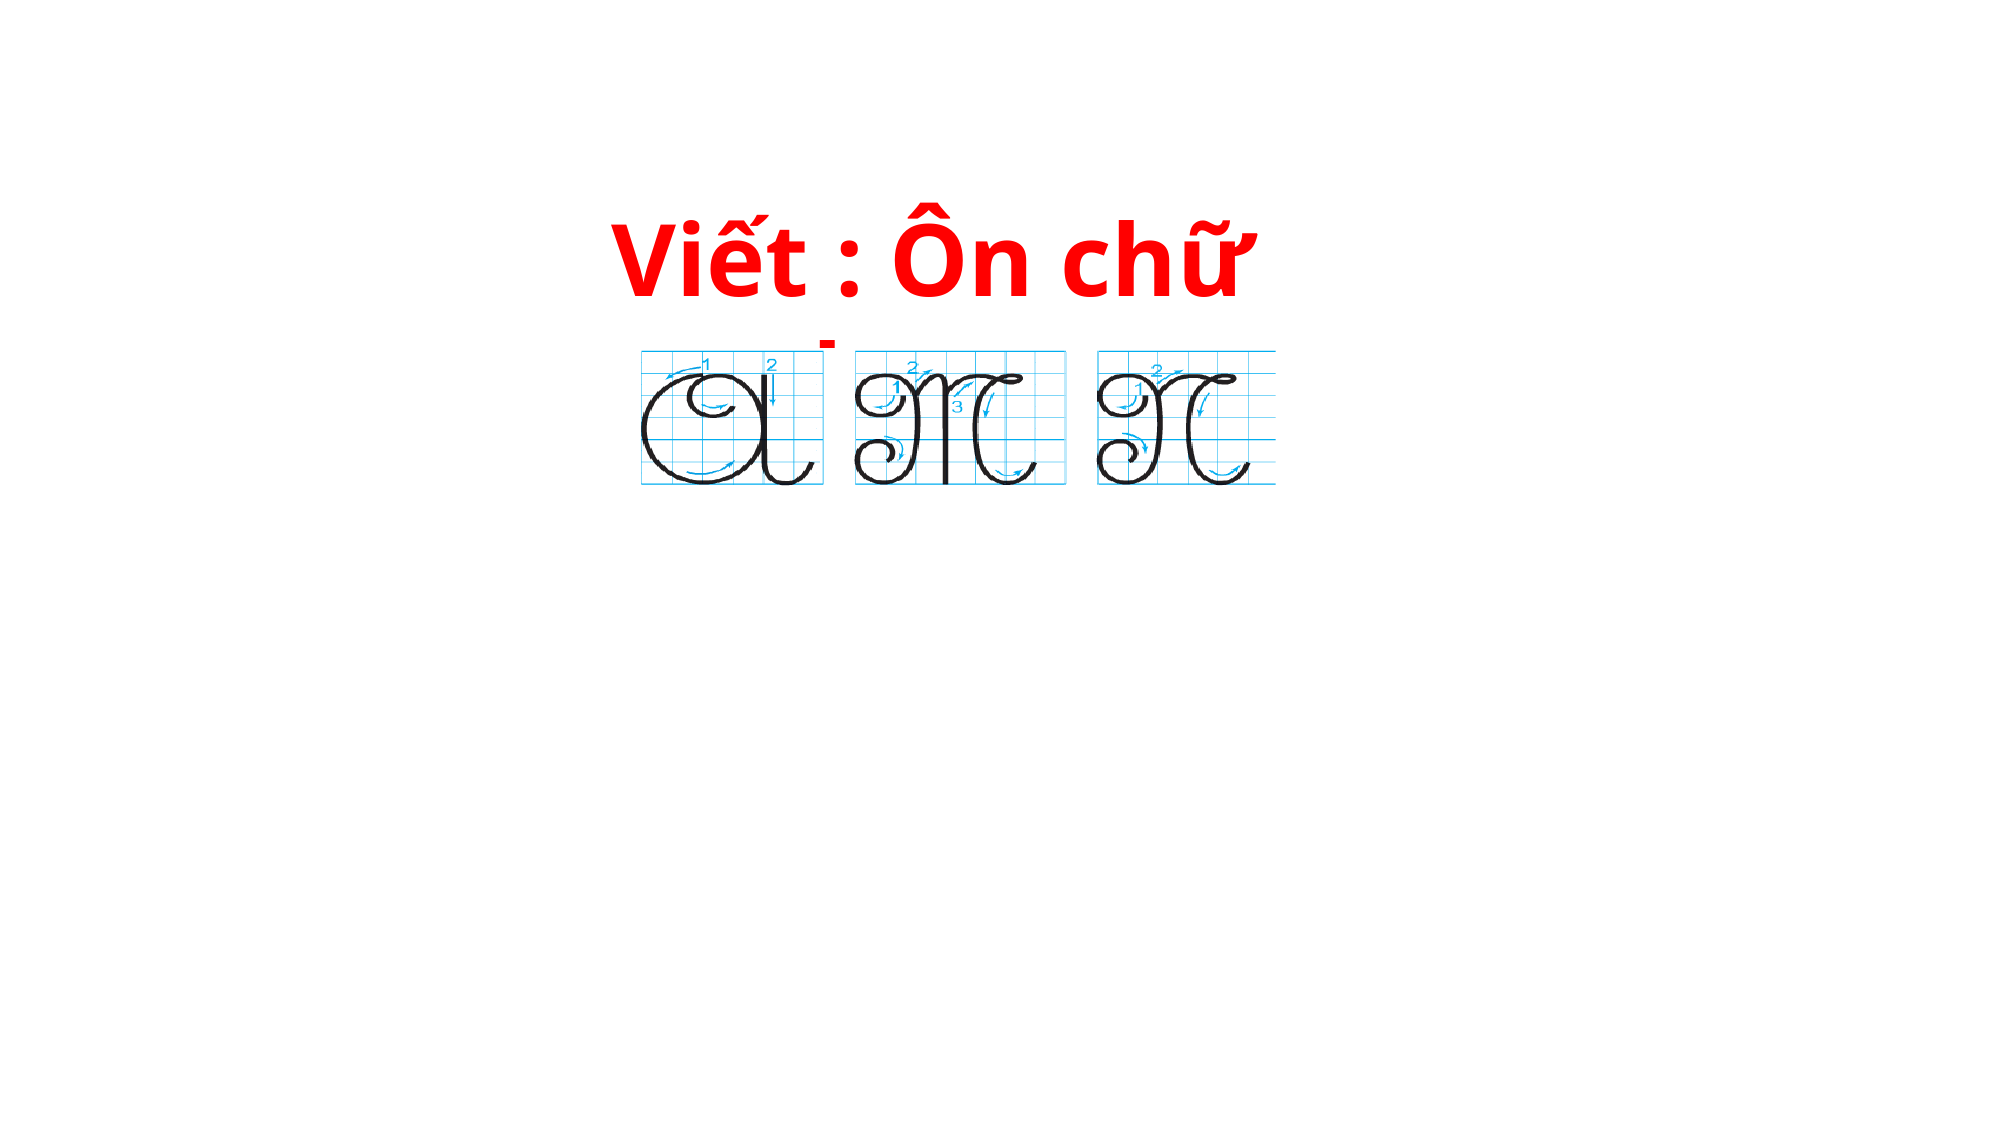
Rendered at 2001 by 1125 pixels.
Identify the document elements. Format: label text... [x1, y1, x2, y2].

picture [638, 348, 1276, 486]
text_box Viết : Ôn chữ hoa [511, 189, 1355, 444]
